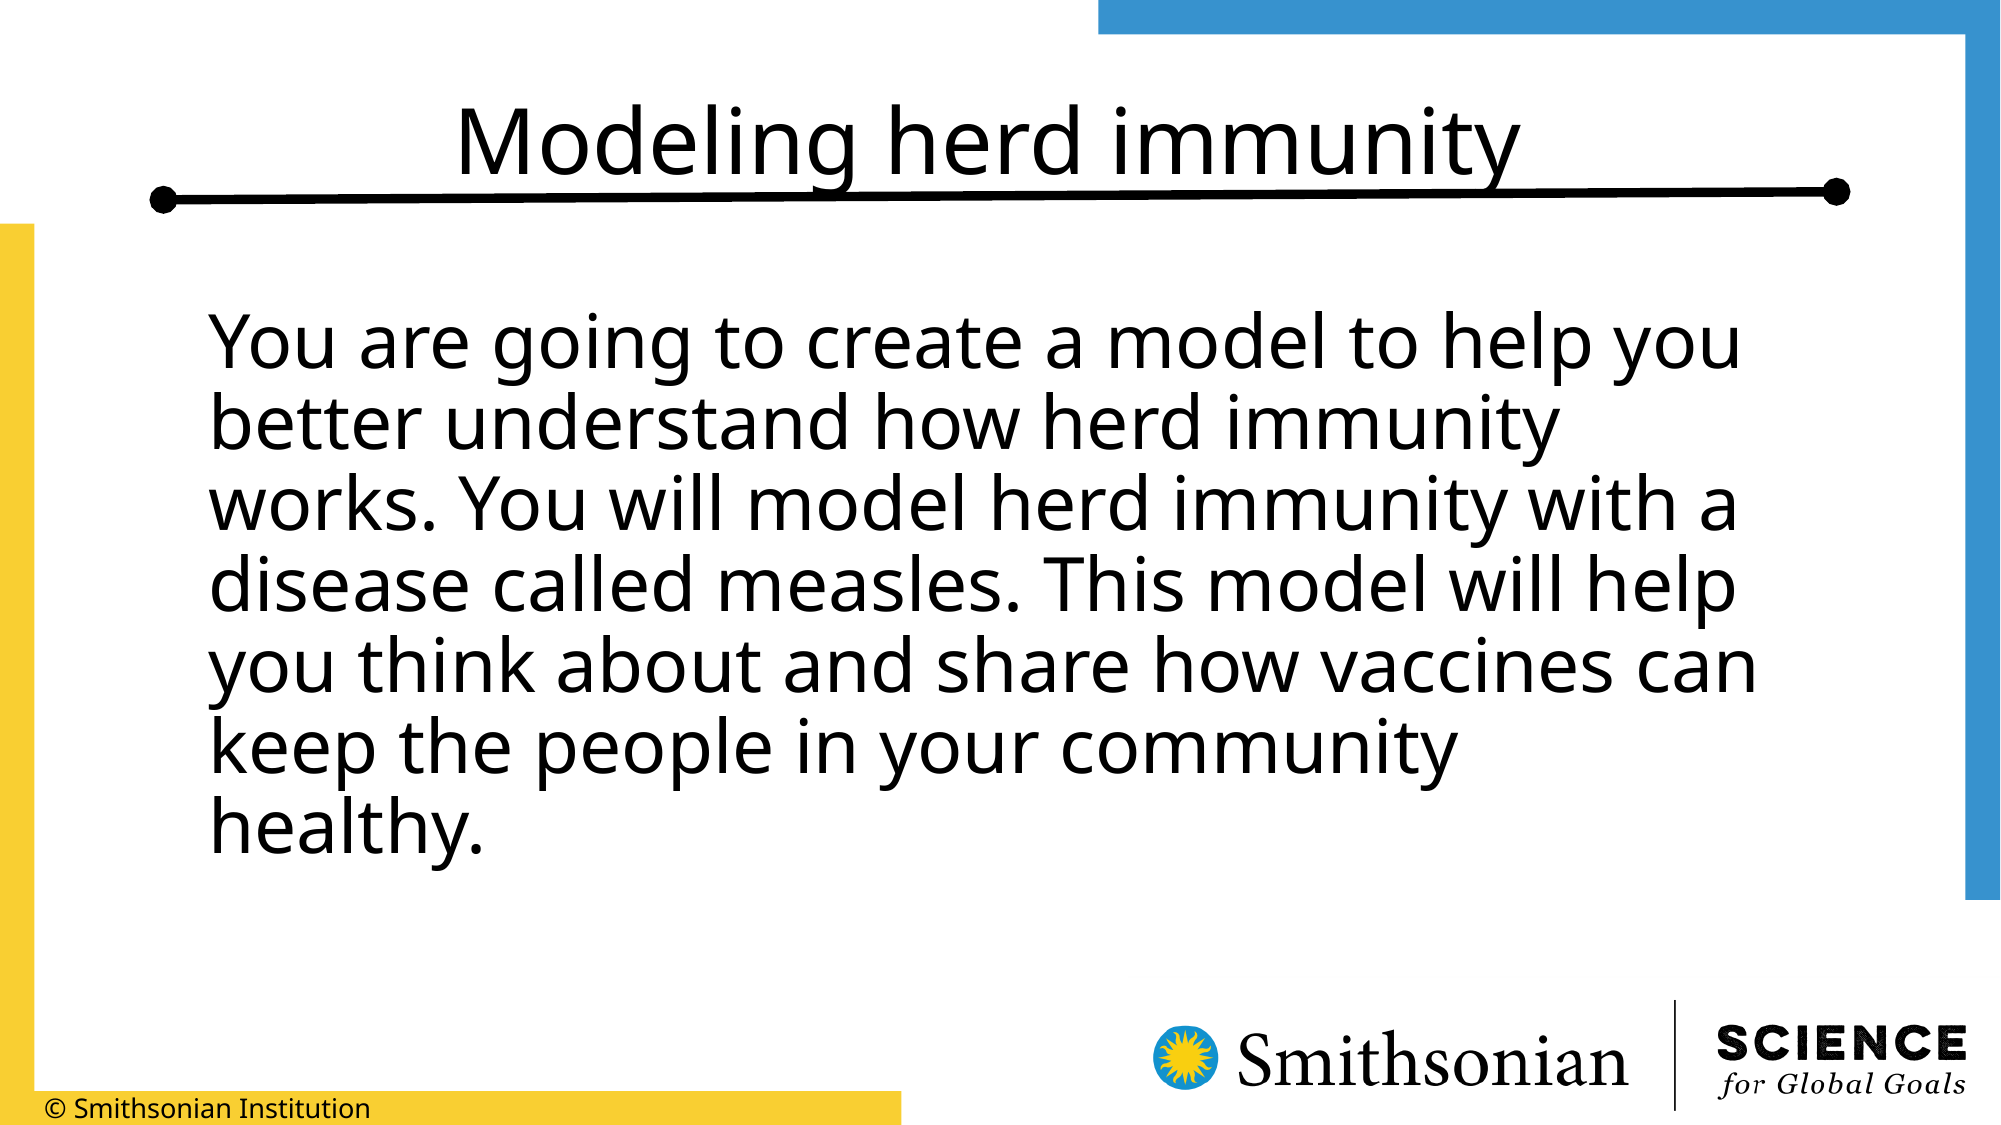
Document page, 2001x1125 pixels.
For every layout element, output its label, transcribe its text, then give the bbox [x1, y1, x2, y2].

list You are going to create a model to help you better understand how herd immunity works. You will model herd immunity with a disease called measles. This model will help you think about and share how vaccines can keep the people in your community healthy. [193, 296, 1807, 1031]
picture [1128, 976, 2000, 1117]
title Modeling herd immunity [223, 36, 1777, 254]
